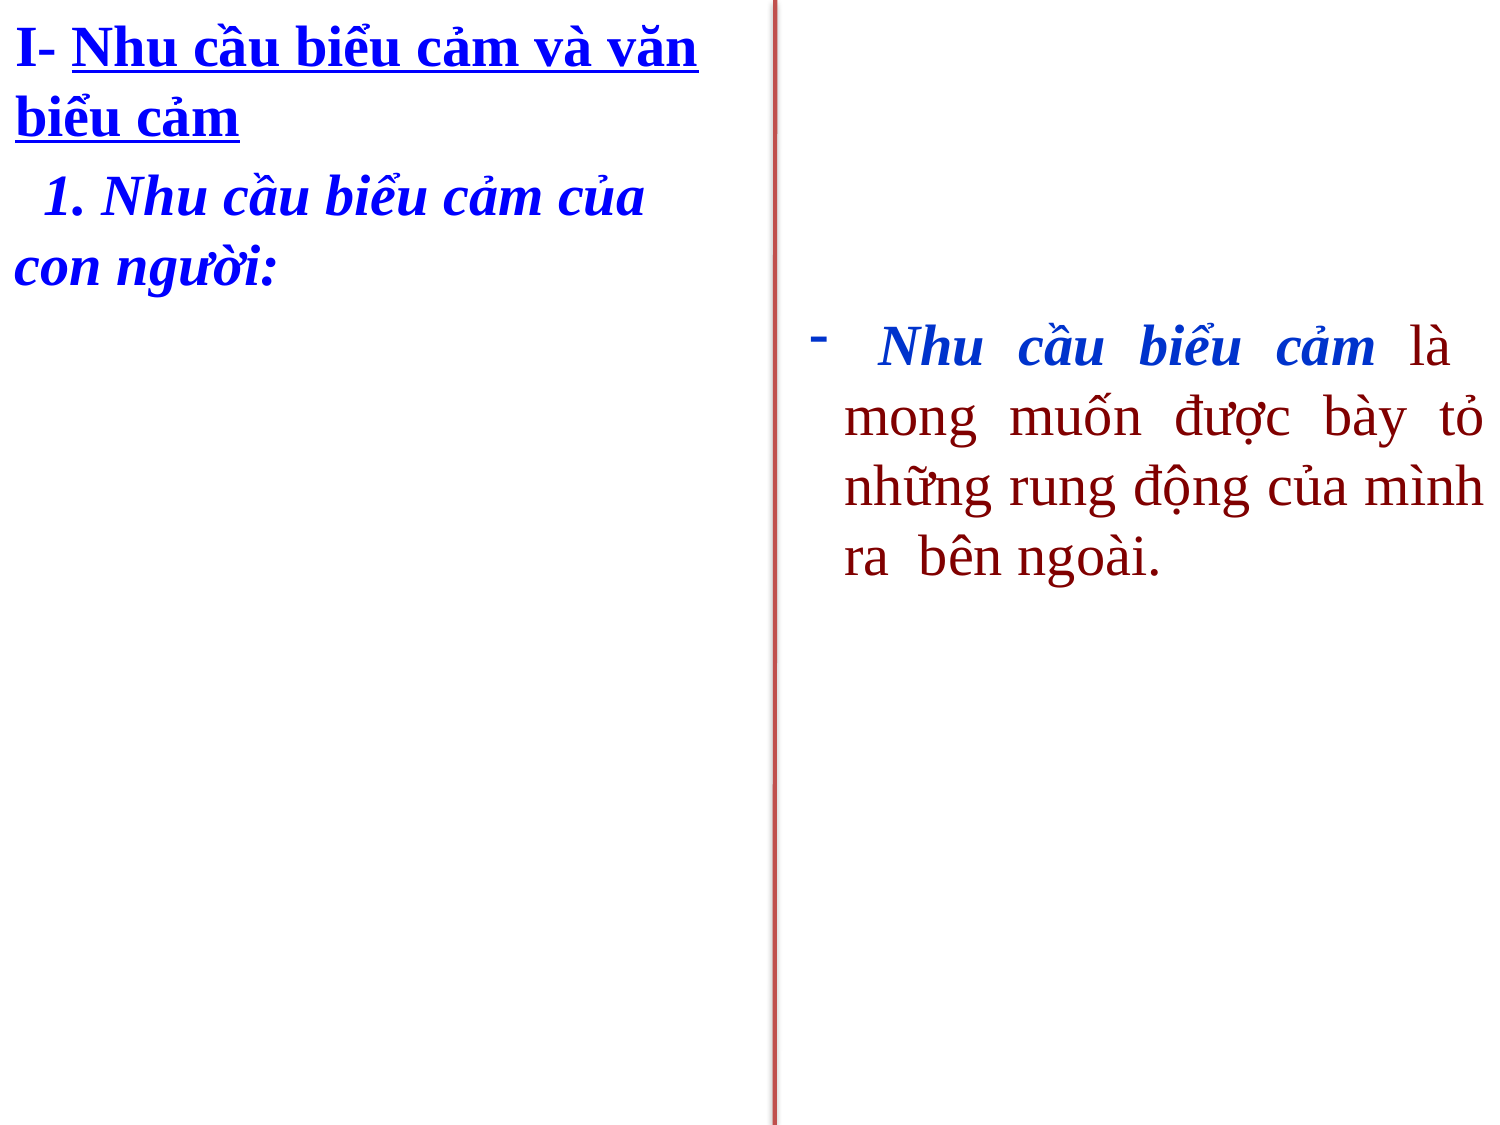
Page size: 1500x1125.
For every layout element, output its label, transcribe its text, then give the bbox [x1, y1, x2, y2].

text_box Nhu cầu biểu cảm là mong muốn được bày tỏ những rung động của mình ra bên ngoài. [794, 299, 1500, 595]
title I- Nhu cầu biểu cảm và văn biểu cảm [0, 0, 772, 180]
text_box 1. Nhu cầu biểu cảm của con người: [0, 149, 763, 305]
